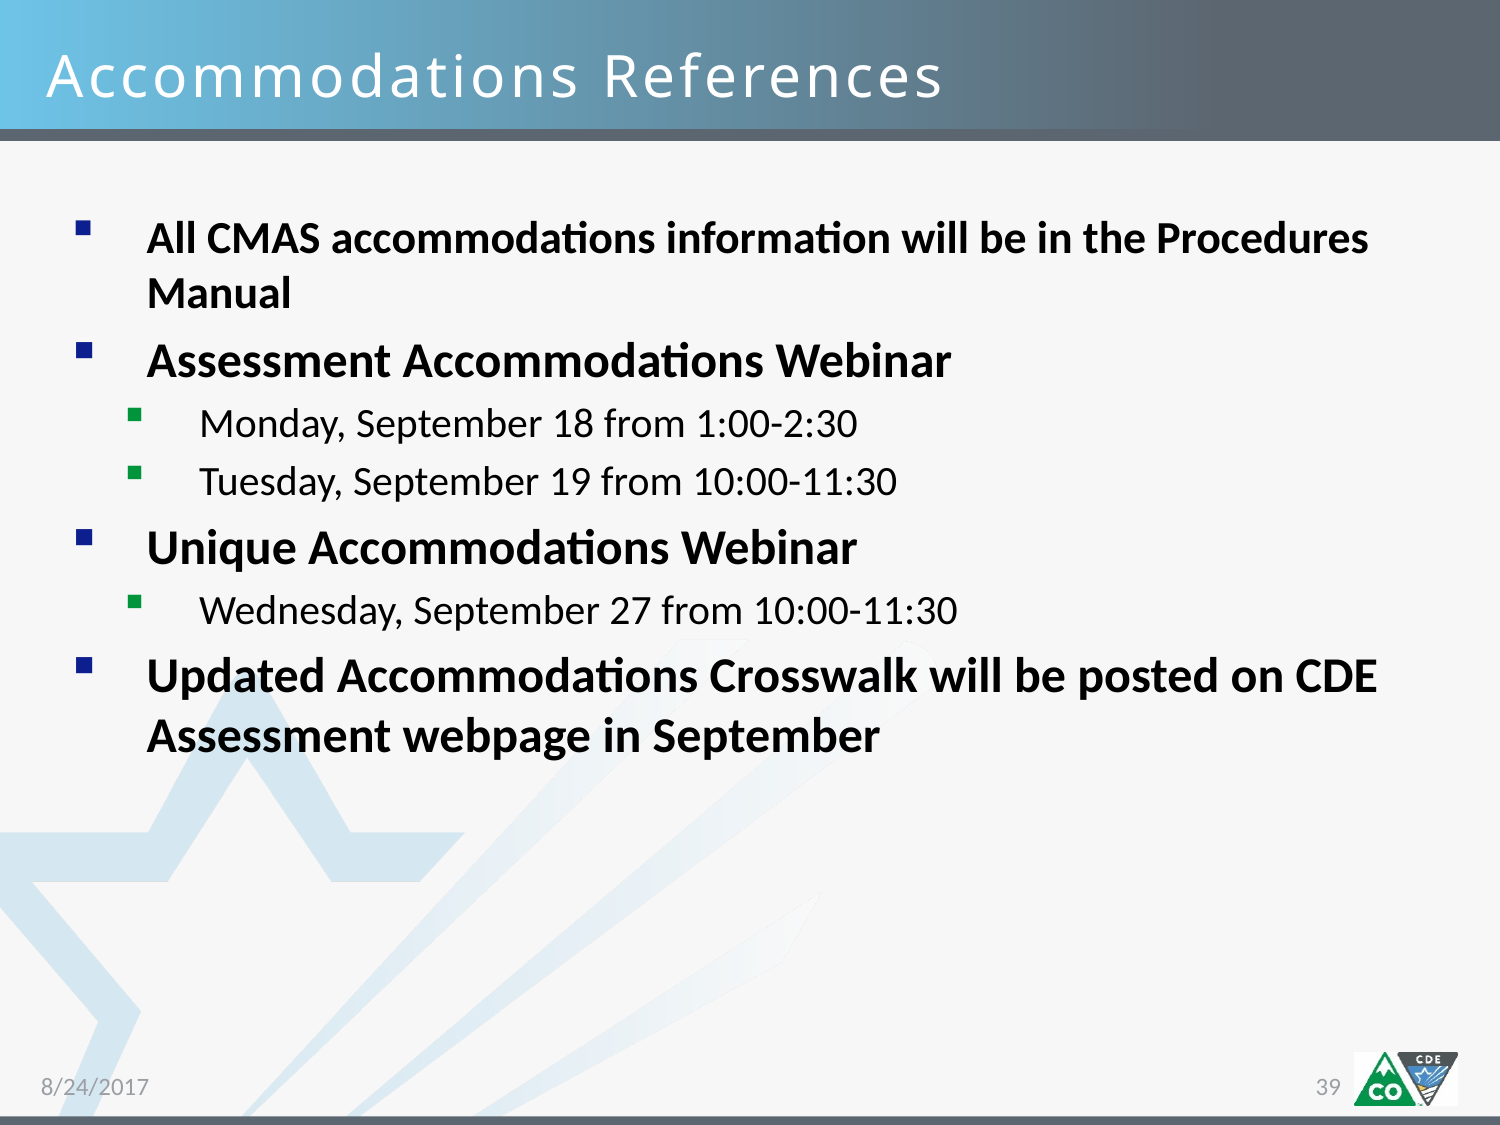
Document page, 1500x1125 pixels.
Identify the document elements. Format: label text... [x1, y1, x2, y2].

title Accommodations References [31, 31, 1326, 117]
picture [1354, 1052, 1458, 1106]
picture [0, 576, 1002, 1116]
list All CMAS accommodations information will be in the Procedures Manual Assessment Accommodations Webinar Monday, September 18 from 1:00-2:30 Tuesday, September 19 from 10:00-11:30 Unique Accommodations Webinar Wednesday, September 27 from 10:00-11:30 Updated Accommodations Crosswalk will be posted on CDE Assessment webpage in September [49, 200, 1487, 924]
